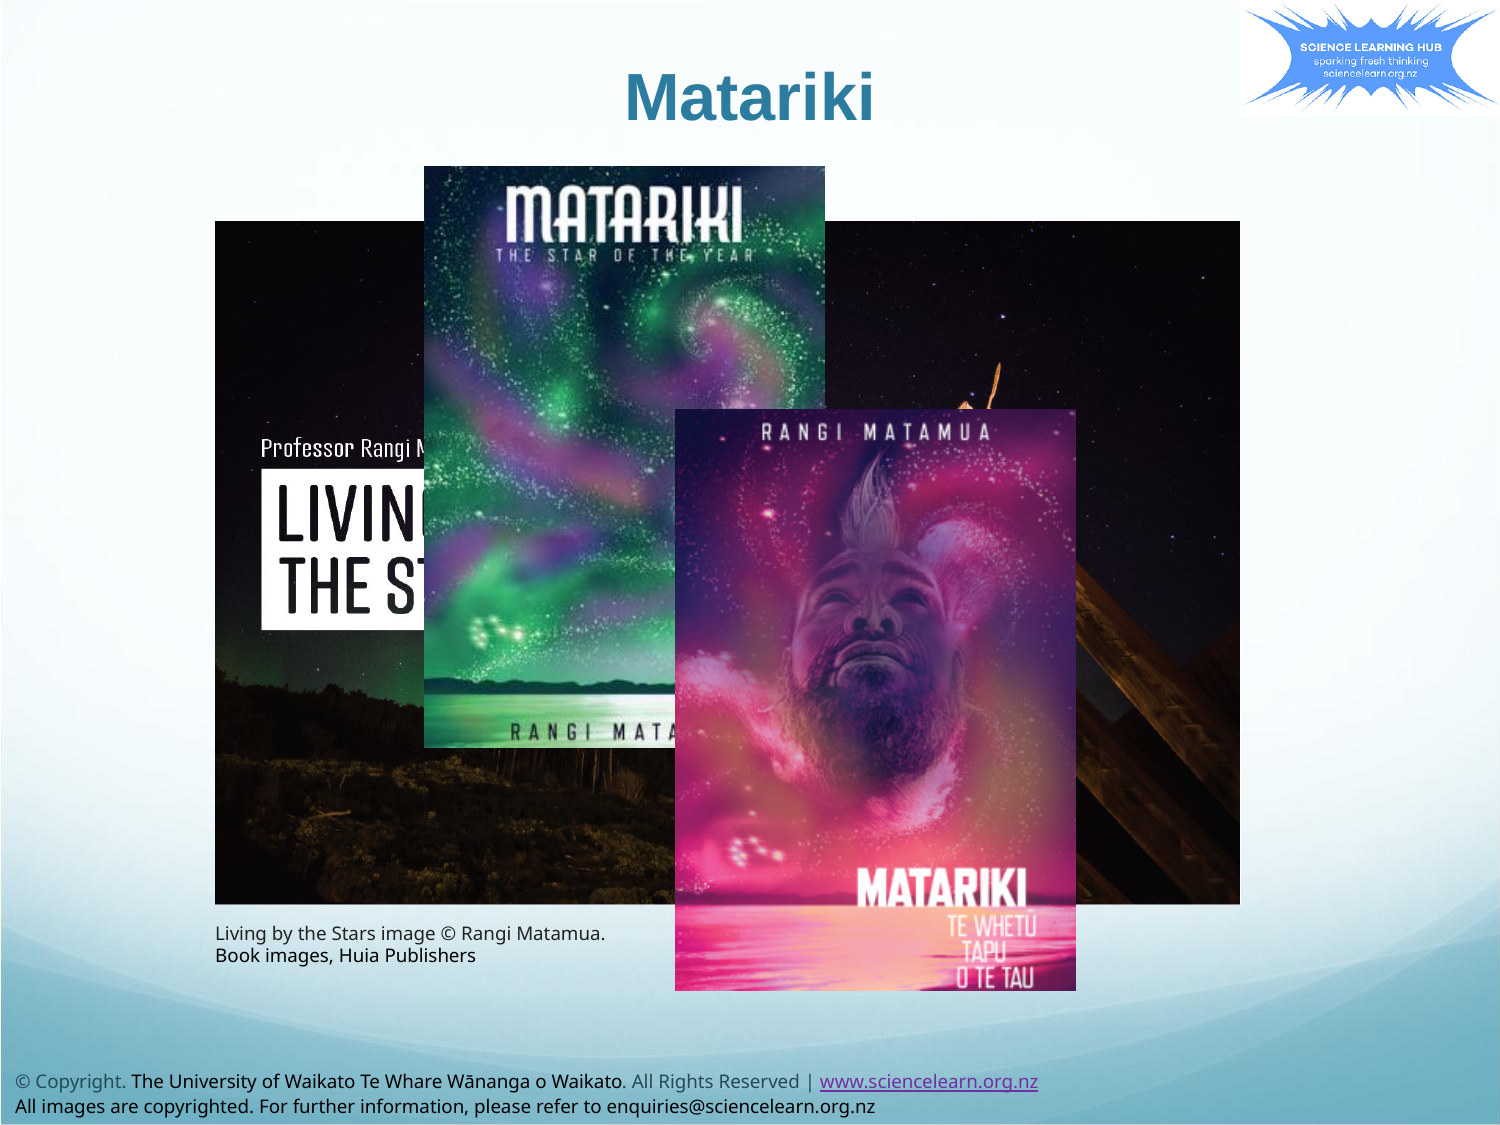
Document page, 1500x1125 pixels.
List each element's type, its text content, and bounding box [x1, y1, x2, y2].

text_box © Copyright. The University of Waikato Te Whare Wānanga o Waikato. All Rights Reserved | www.sciencelearn.org.nz All images are copyrighted. For further information, please refer to enquiries@sciencelearn.org.nz [0, 1054, 1500, 1125]
picture [0, 0, 1500, 1054]
text_box Living by the Stars image © Rangi Matamua. Book images, Huia Publishers [200, 906, 670, 963]
title Matariki [75, 0, 1425, 188]
